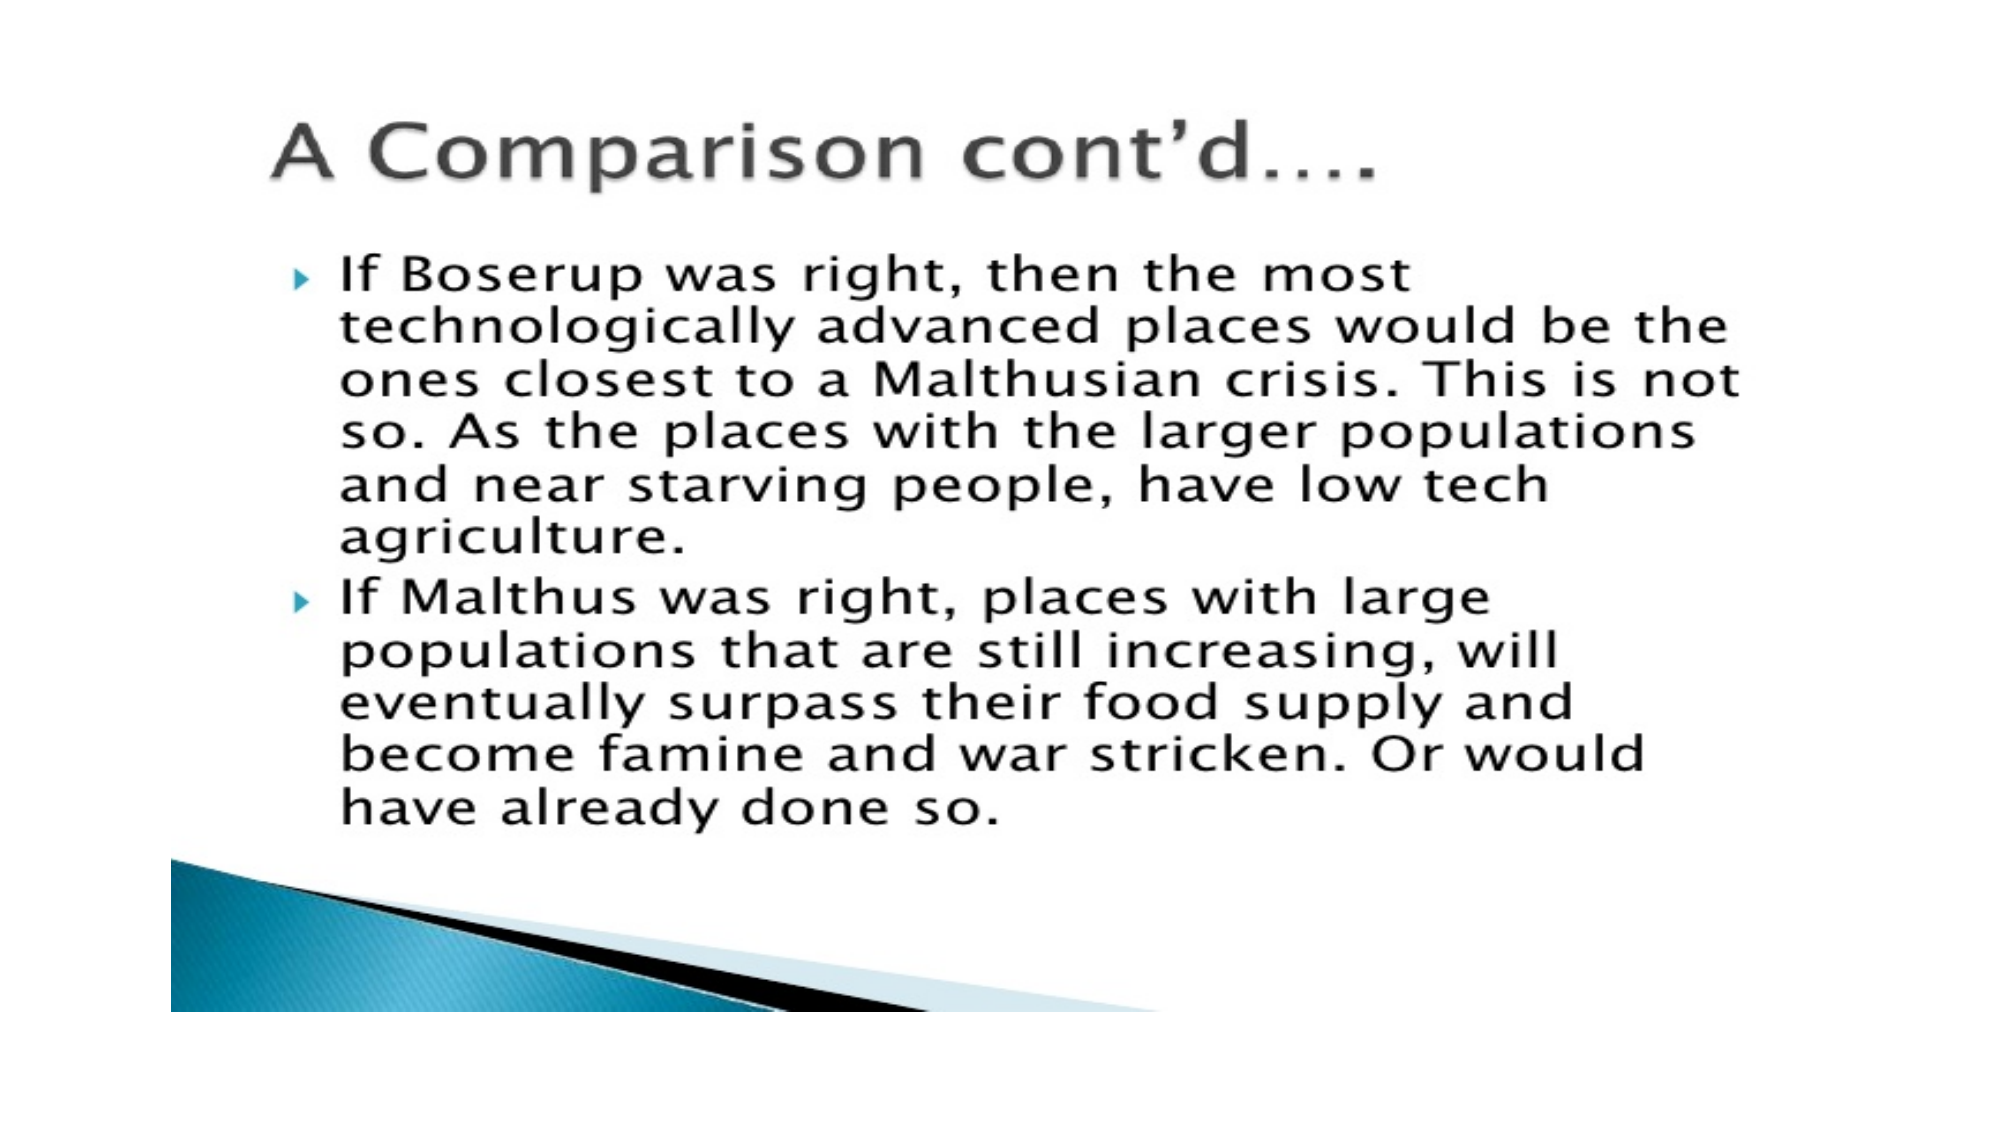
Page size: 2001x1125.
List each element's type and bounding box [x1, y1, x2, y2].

list [171, 38, 1850, 1012]
